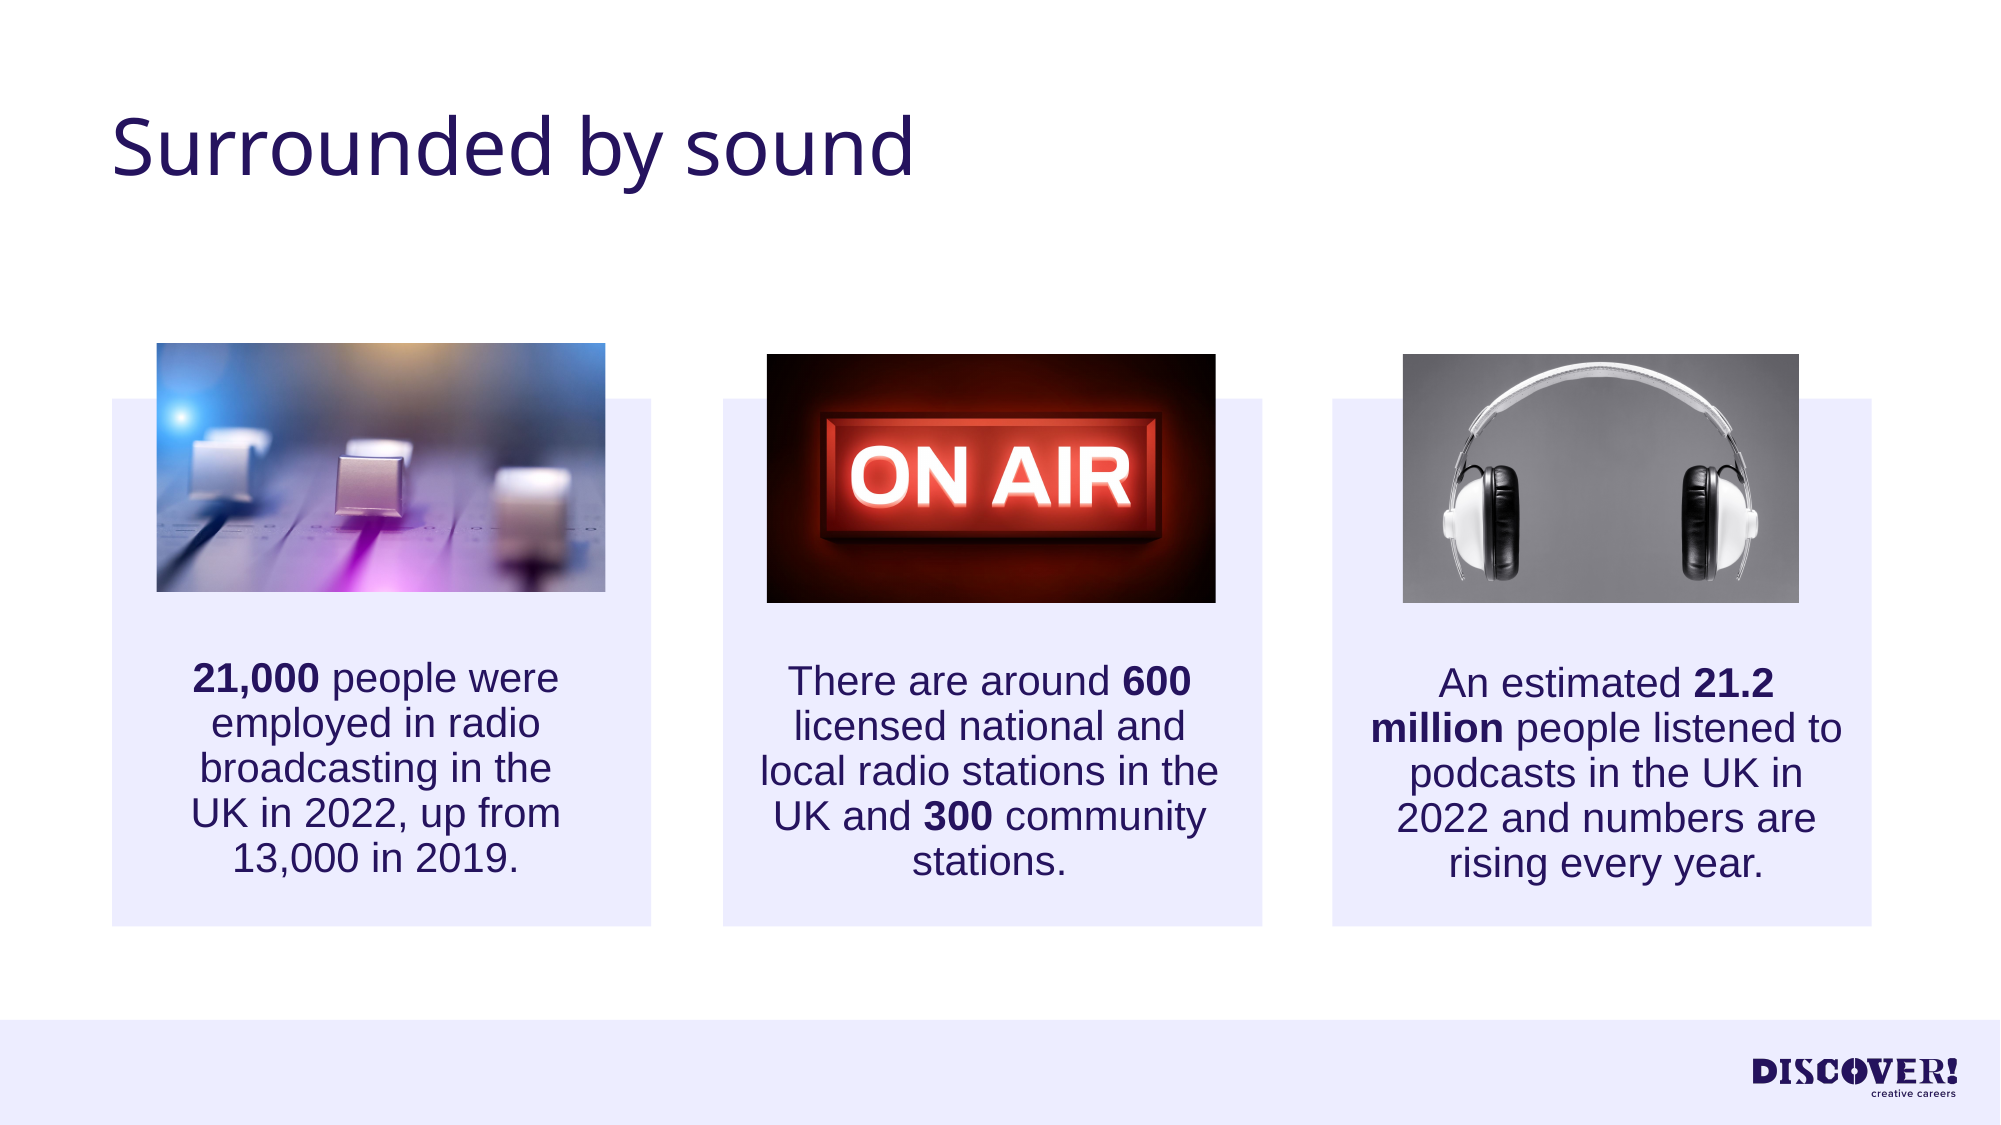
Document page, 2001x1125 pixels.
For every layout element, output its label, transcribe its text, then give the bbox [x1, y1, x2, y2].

list 21,000 people were employed in radio broadcasting in the UK in 2022, up from 13,000 in 2019. [156, 648, 596, 890]
picture [1753, 1058, 1957, 1097]
list An estimated 21.2 million people listened to podcasts in the UK in 2022 and numbers are rising every year. [1353, 653, 1860, 895]
list There are around 600 licensed national and local radio stations in the UK and 300 community stations. [736, 651, 1244, 893]
picture [156, 343, 606, 592]
picture [1402, 354, 1799, 603]
title Surrounded by sound [96, 99, 1331, 287]
picture [766, 354, 1216, 603]
